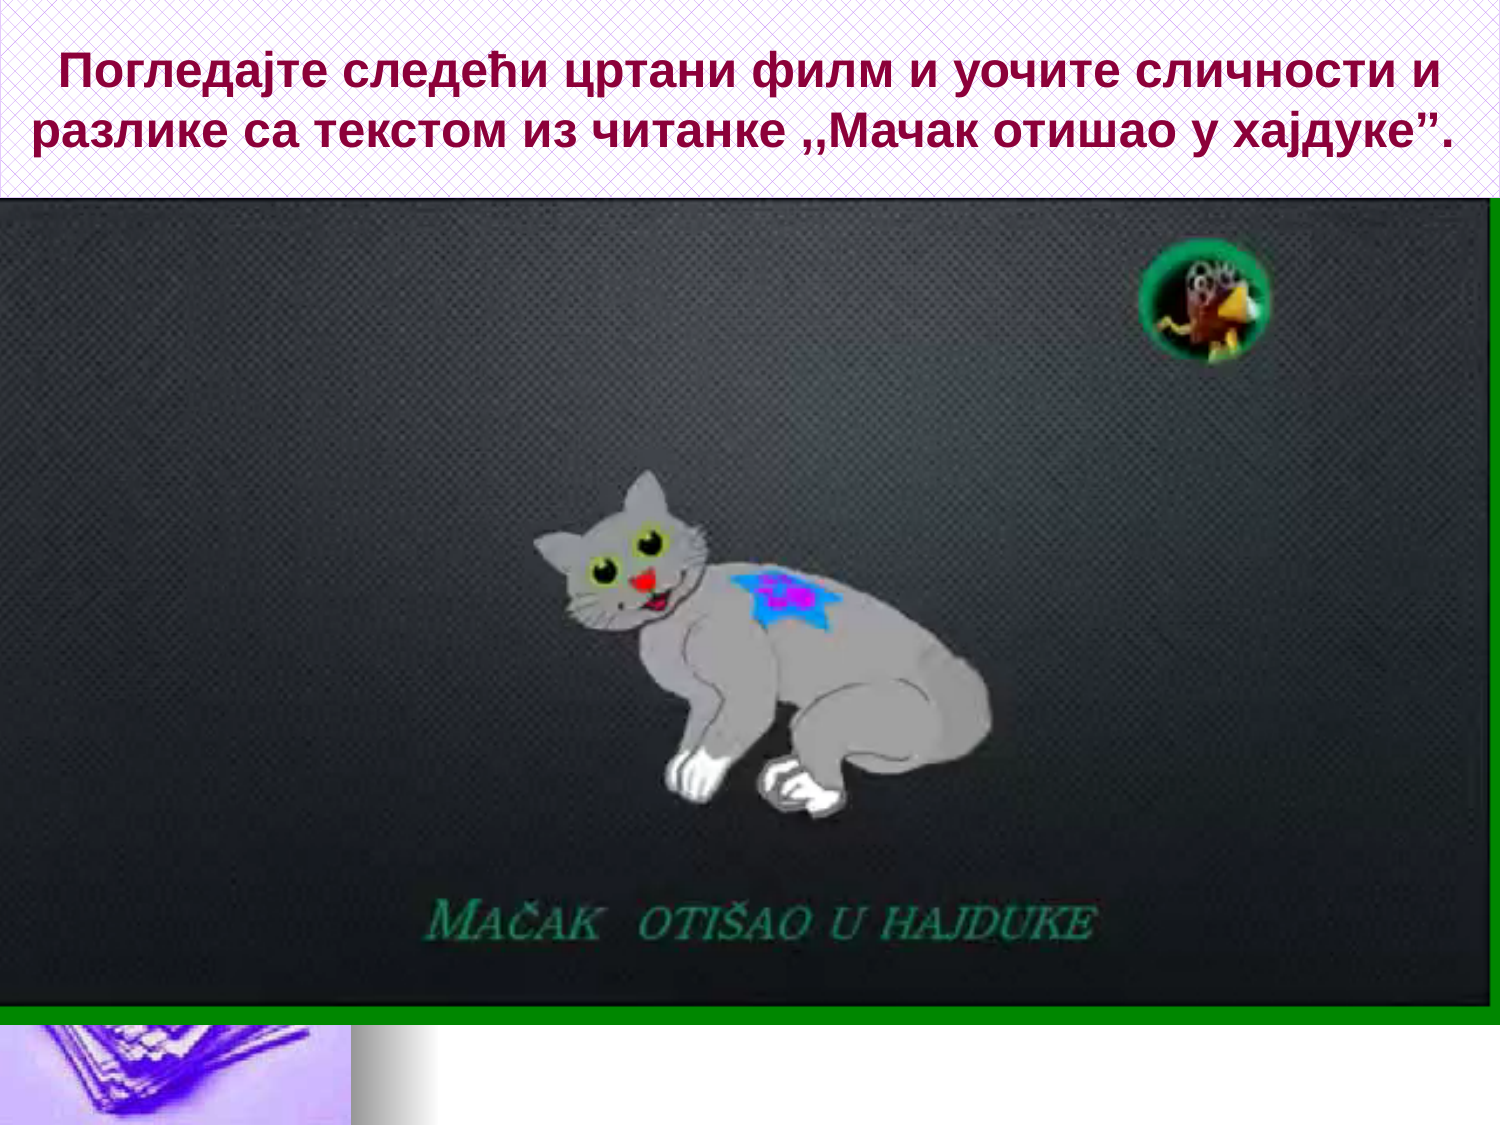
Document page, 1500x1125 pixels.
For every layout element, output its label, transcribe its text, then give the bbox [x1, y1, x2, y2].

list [0, 197, 1500, 1026]
picture [0, 1026, 351, 1125]
title Погледајте следећи цртани филм и уочите сличности и разлике са текстом из читанке ,,Мачак отишао у хајдуке’’. [0, 0, 1500, 197]
